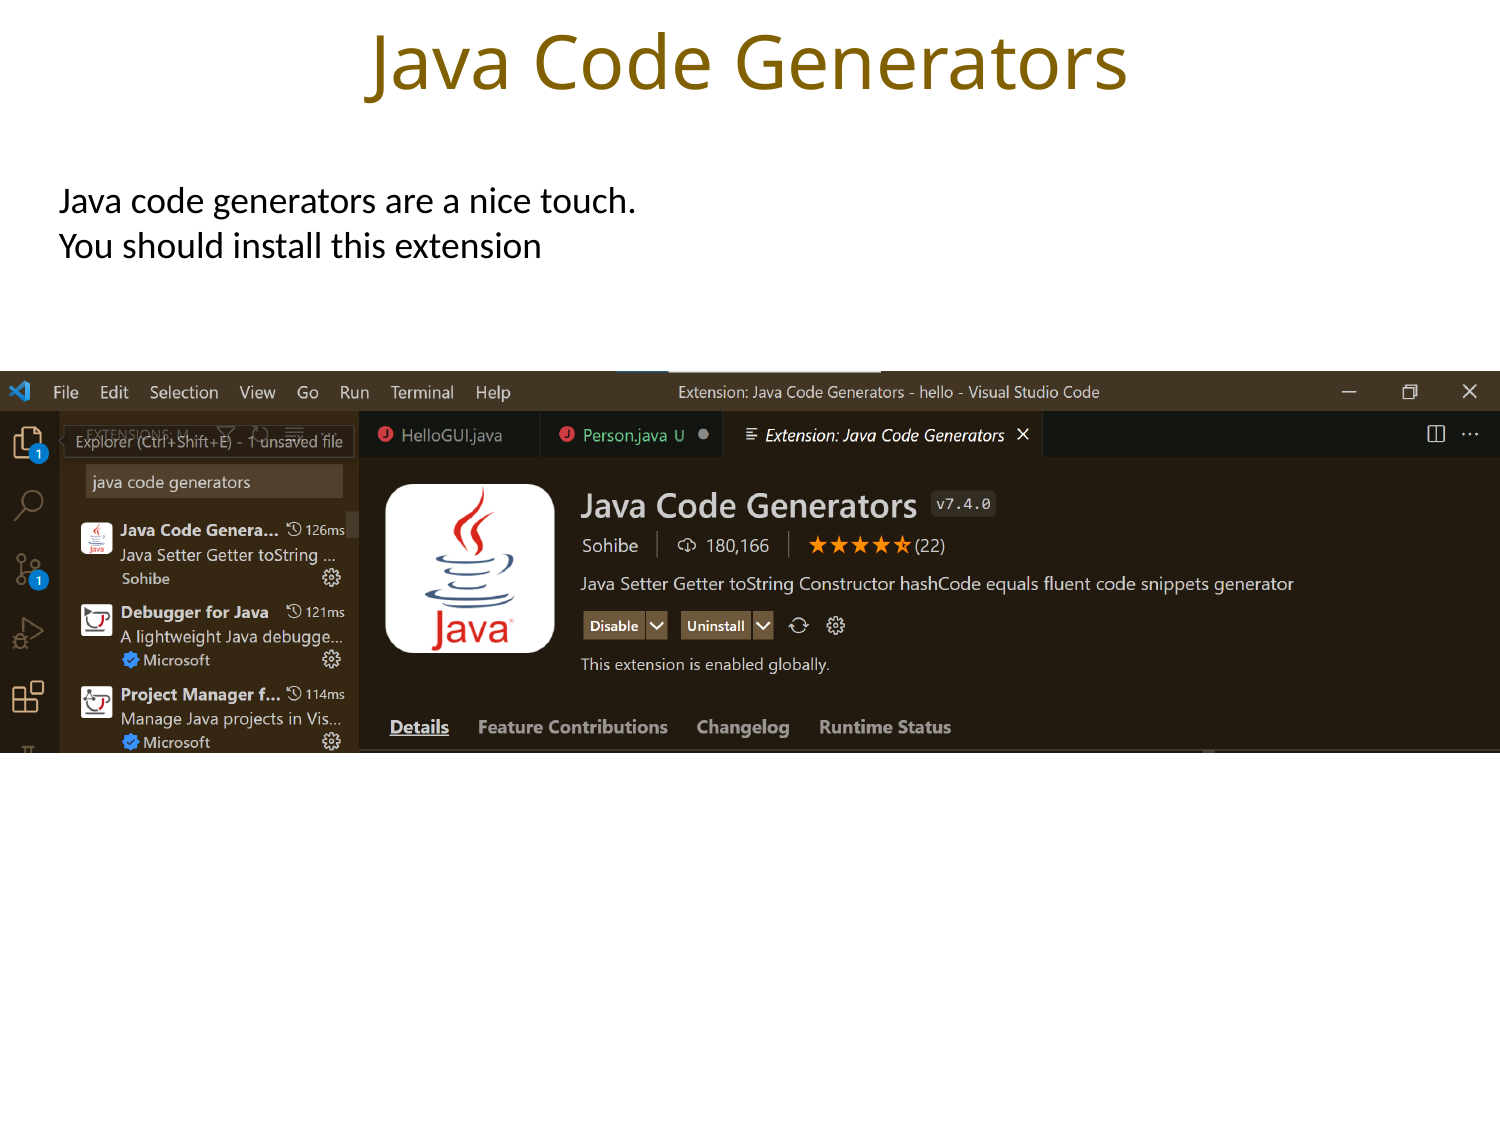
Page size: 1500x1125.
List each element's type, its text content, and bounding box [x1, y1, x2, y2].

title Java Code Generators [0, 25, 1500, 106]
text_box Java code generators are a nice touch. You should install this extension [43, 168, 1456, 274]
picture [0, 371, 1500, 753]
